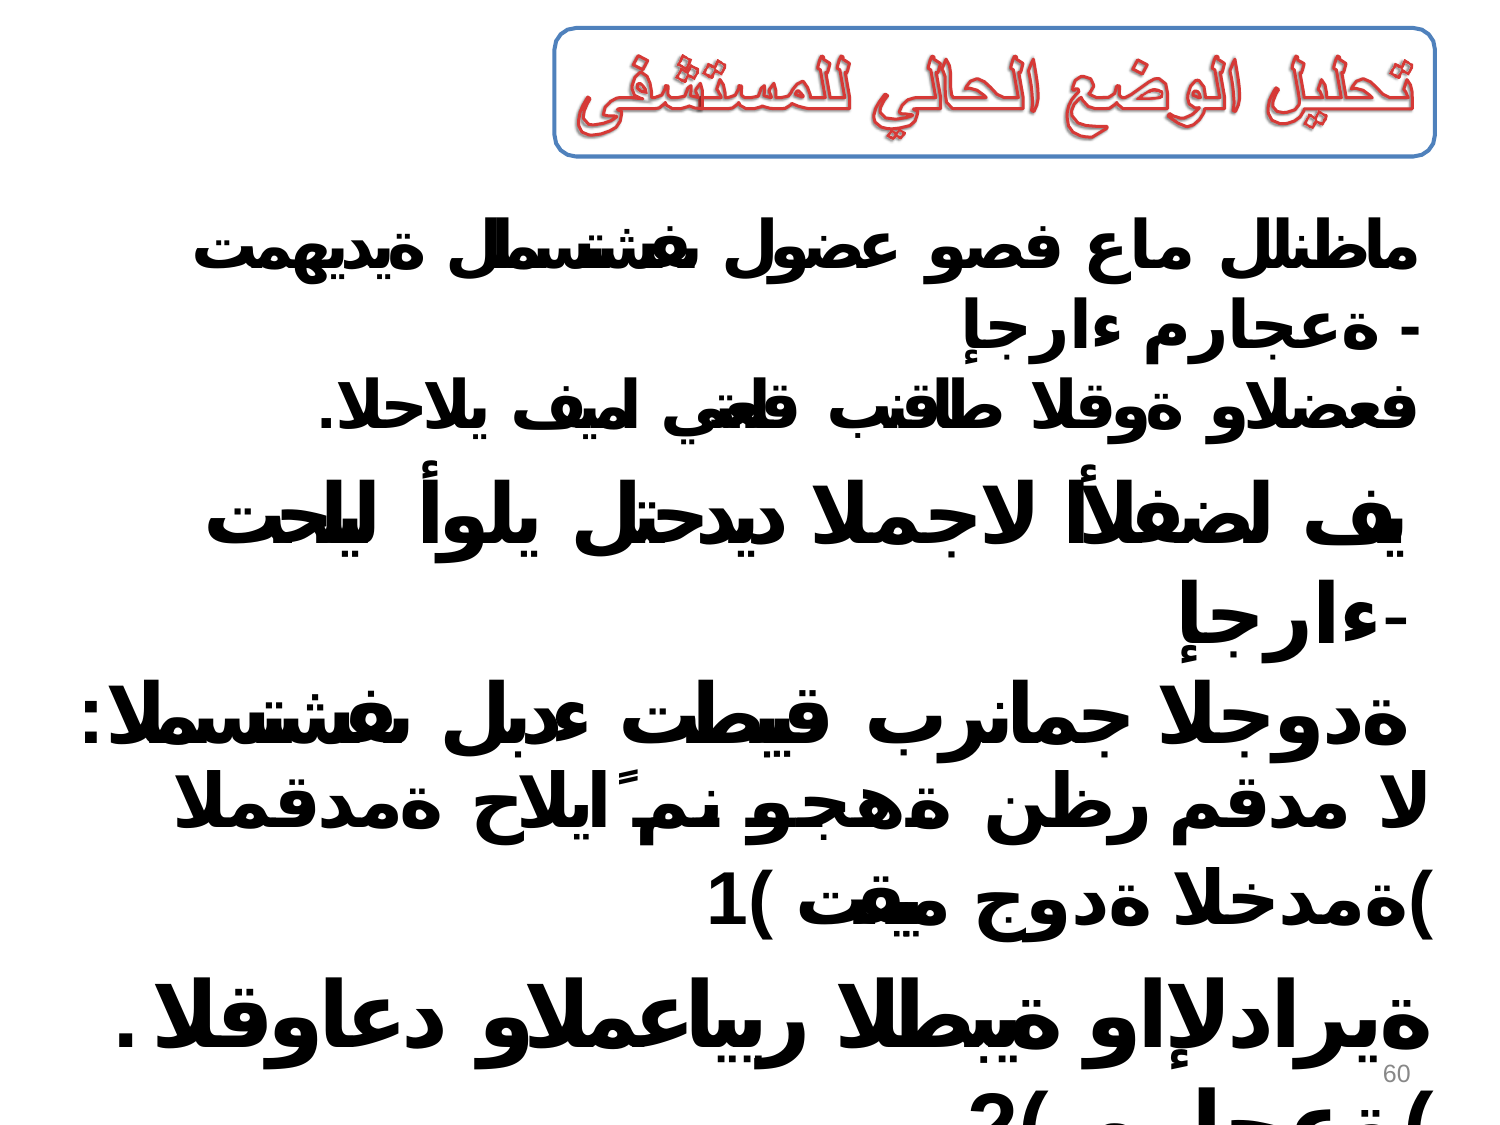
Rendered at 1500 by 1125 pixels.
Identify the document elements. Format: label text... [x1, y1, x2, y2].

text_box [1028, 59, 1039, 112]
text_box [633, 55, 648, 70]
text_box [1167, 55, 1225, 127]
text_box [572, 52, 706, 142]
text_box [554, 27, 1435, 157]
text_box ماظنلل ماع فصو عضول ىفشتسملل ةيديهمت ةعجارم ءارجإ - .فعضلاو ةوقلا طاقنب قلعتي اميف يلاحلا يف لضفلأا لاجملا ديدحتل يلوأ ليلحت ءارجإ- :ةدوجلا جمانرب قيبطت ءدبل ىفشتسملا لا مدقم رظن ةهجو نم ًايلاح ةمدقملا ةمدخلا ةدوج مييقت )1( .ةيرادلإاو ةيبطلا ريياعملاو دعاوقلا ةعجارم )2( لا ةيرادلإا ةطشنلأاو فارشلإا ماظن ةعجارم )3( [0, 199, 1435, 1125]
text_box [695, 53, 1414, 144]
text_box [1132, 59, 1148, 74]
text_box [578, 72, 703, 136]
text_box [941, 55, 1024, 109]
text_box [1389, 59, 1414, 79]
text_box [1303, 110, 1328, 129]
text_box [1067, 76, 1168, 138]
text_box [706, 55, 850, 109]
text_box [873, 56, 941, 129]
text_box [675, 54, 700, 83]
text_box [886, 128, 906, 140]
text_box [706, 59, 727, 79]
text_box [1230, 59, 1240, 112]
text_box [1268, 56, 1413, 124]
